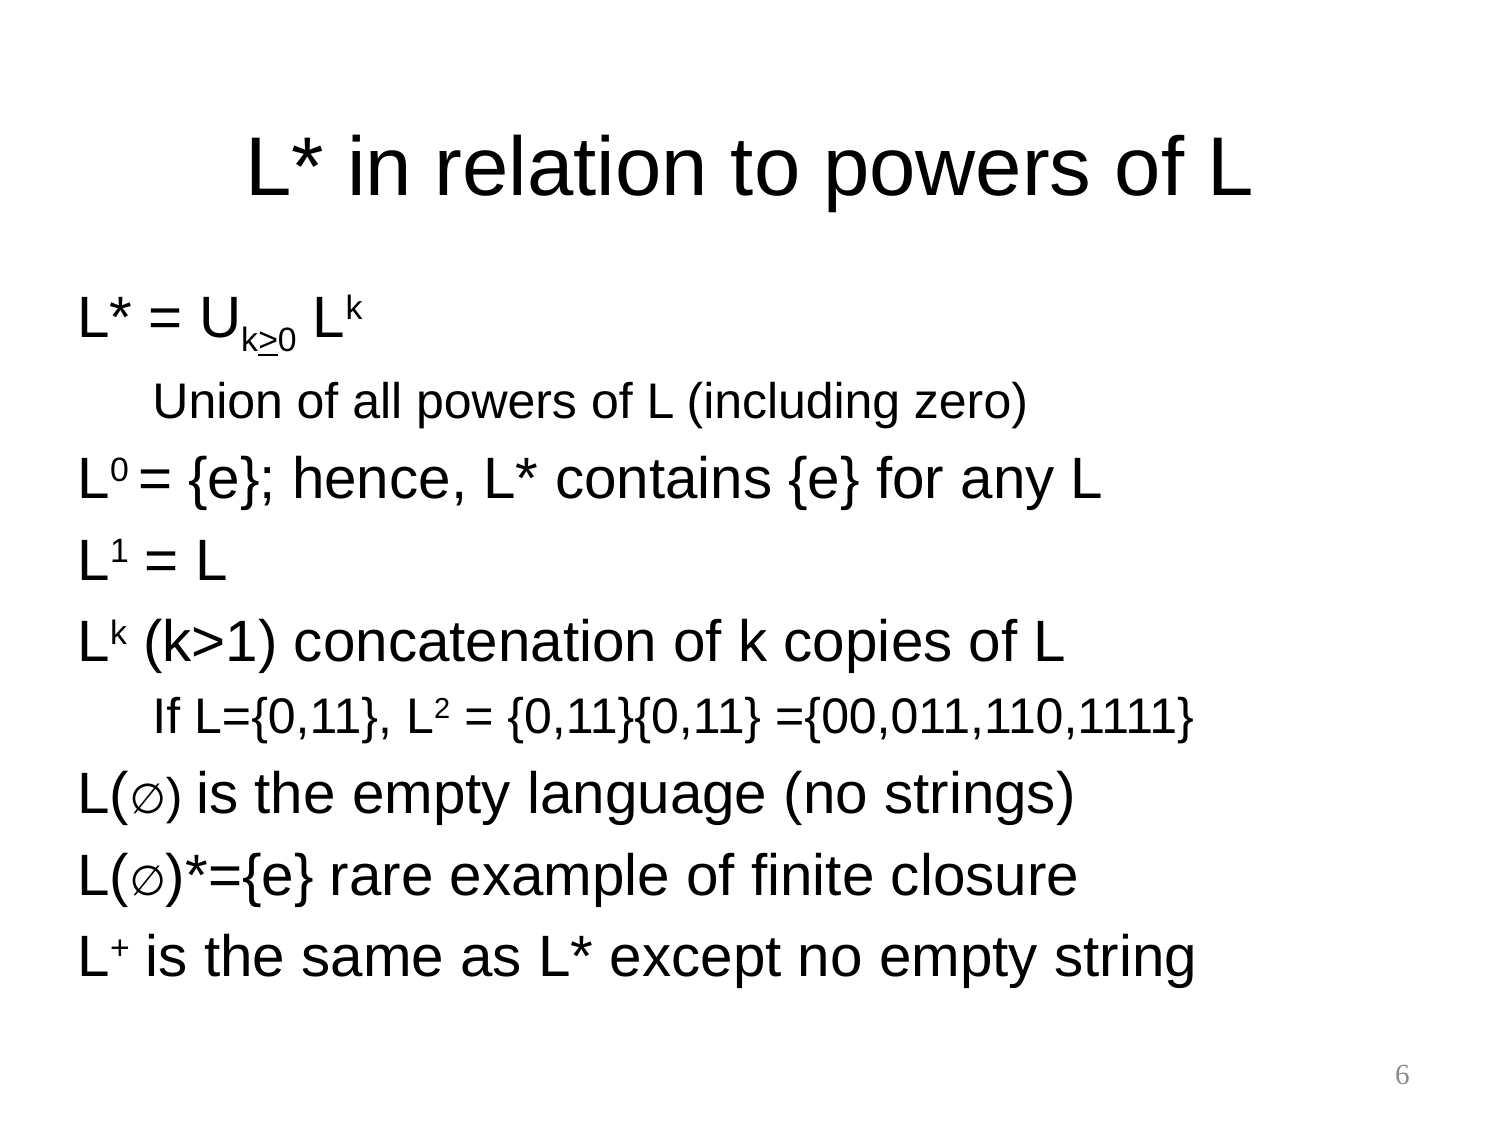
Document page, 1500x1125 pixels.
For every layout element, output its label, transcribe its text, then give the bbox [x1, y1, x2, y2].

title L* in relation to powers of L [112, 99, 1388, 225]
list L* = Uk>0 Lk Union of all powers of L (including zero) L0 = {e}; hence, L* contains {e} for any L L1 = L Lk (k>1) concatenation of k copies of L If L={0,11}, L2 = {0,11}{0,11} ={00,011,110,1111} L(∅) is the empty language (no strings) L(∅)*={e} rare example of finite closure L+ is the same as L* except no empty string [62, 271, 1438, 1097]
slide_number 6 [1074, 1042, 1425, 1103]
